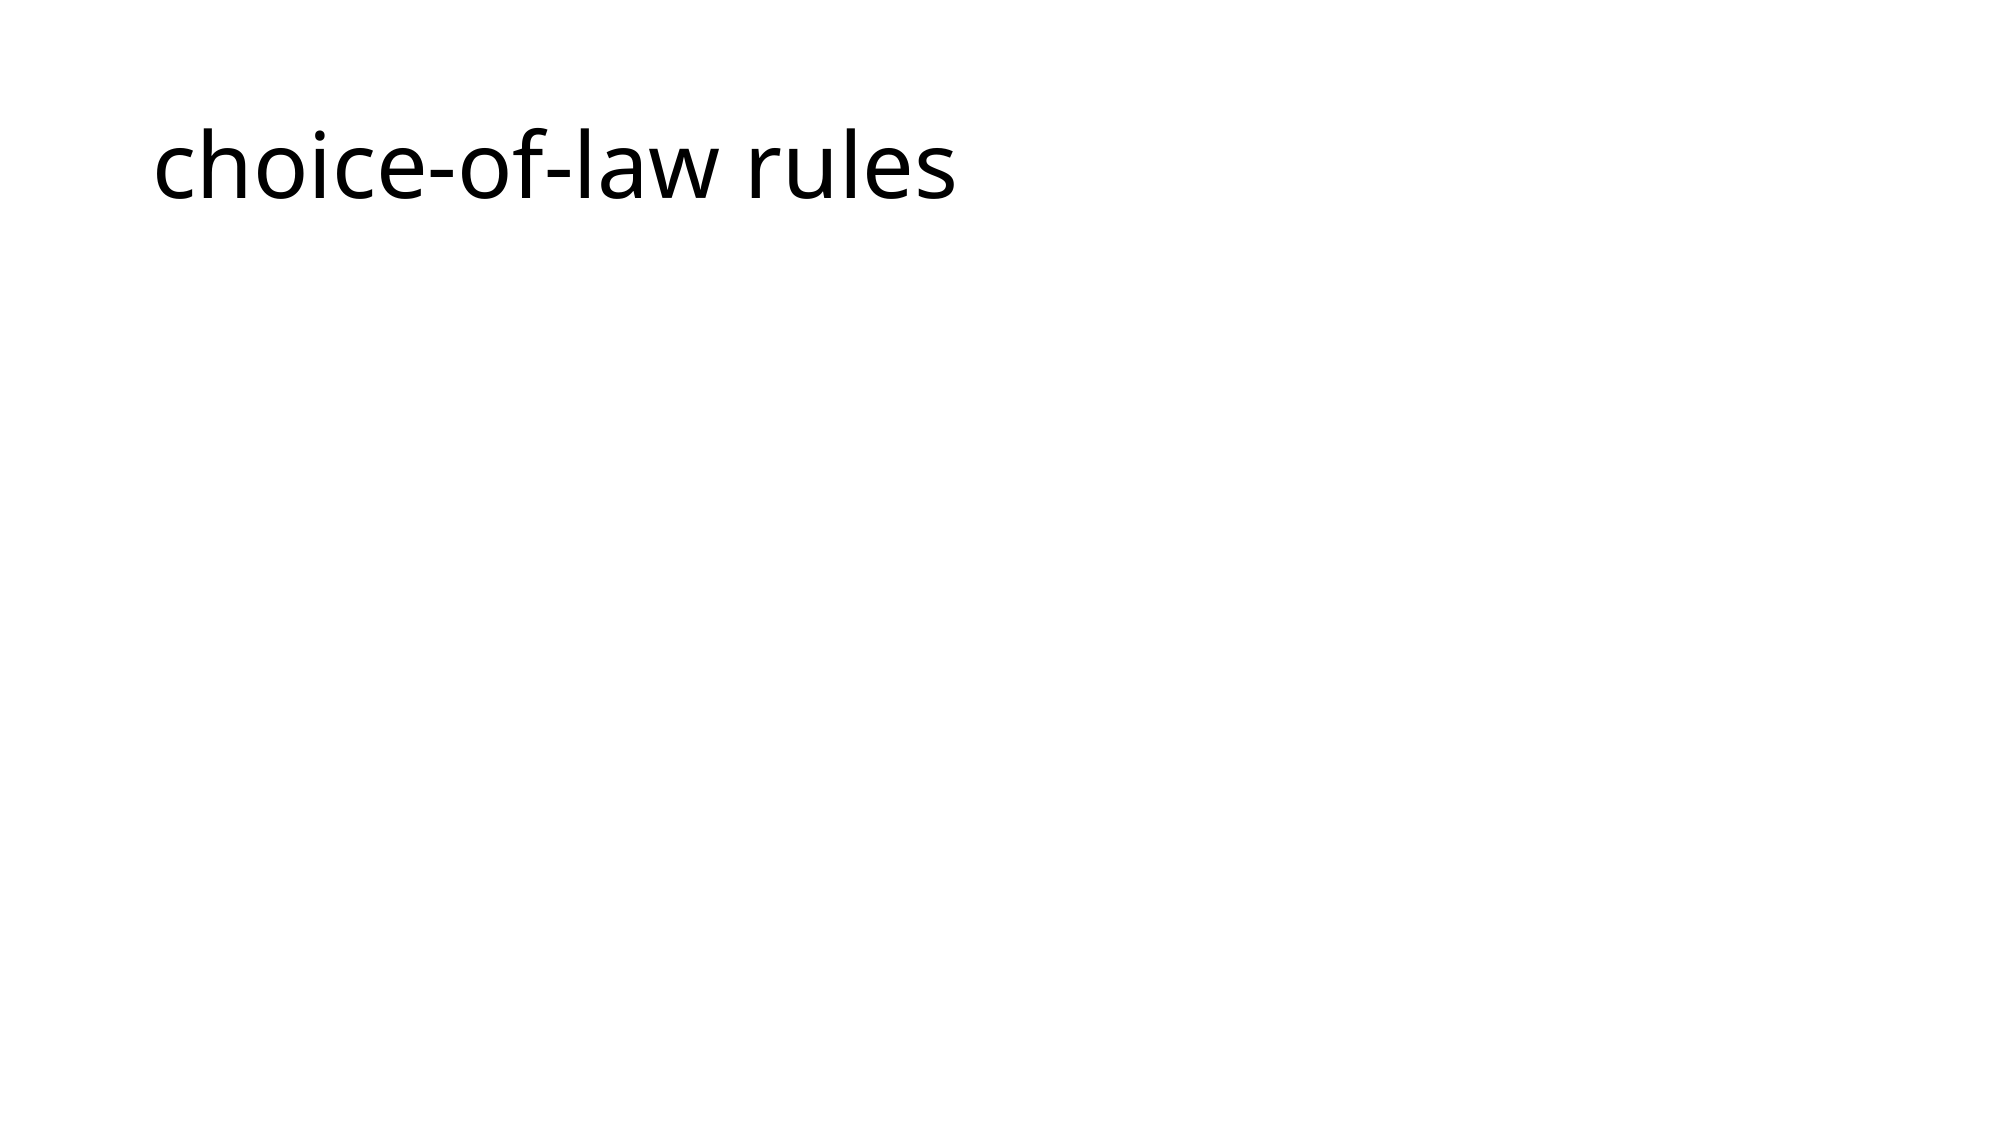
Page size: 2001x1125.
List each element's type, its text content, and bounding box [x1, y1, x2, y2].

title choice-of-law rules [137, 59, 1863, 278]
